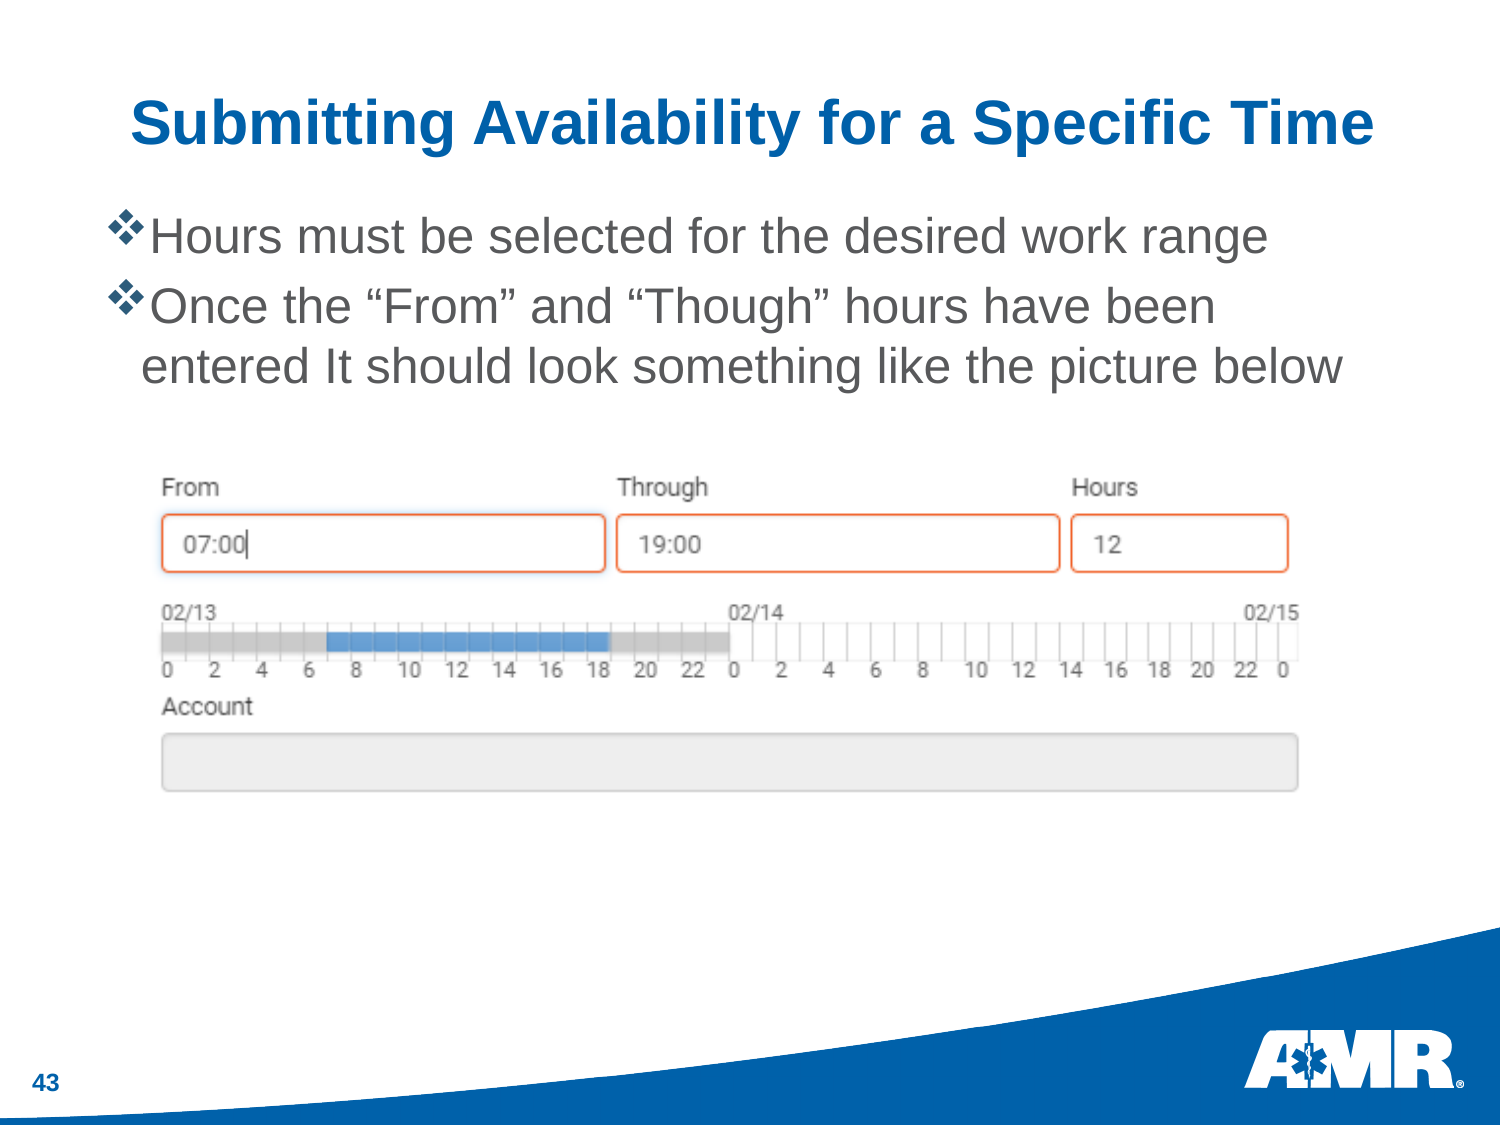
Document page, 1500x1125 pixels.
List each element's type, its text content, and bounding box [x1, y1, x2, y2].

text_box Submitting Availability for a Specific Time [113, 75, 1394, 185]
picture [145, 449, 1313, 826]
list Hours must be selected for the desired work range Once the “From” and “Though” hours have been entered It should look something like the picture below [88, 196, 1408, 557]
picture [0, 927, 1500, 1125]
slide_number 43 [0, 1059, 93, 1105]
